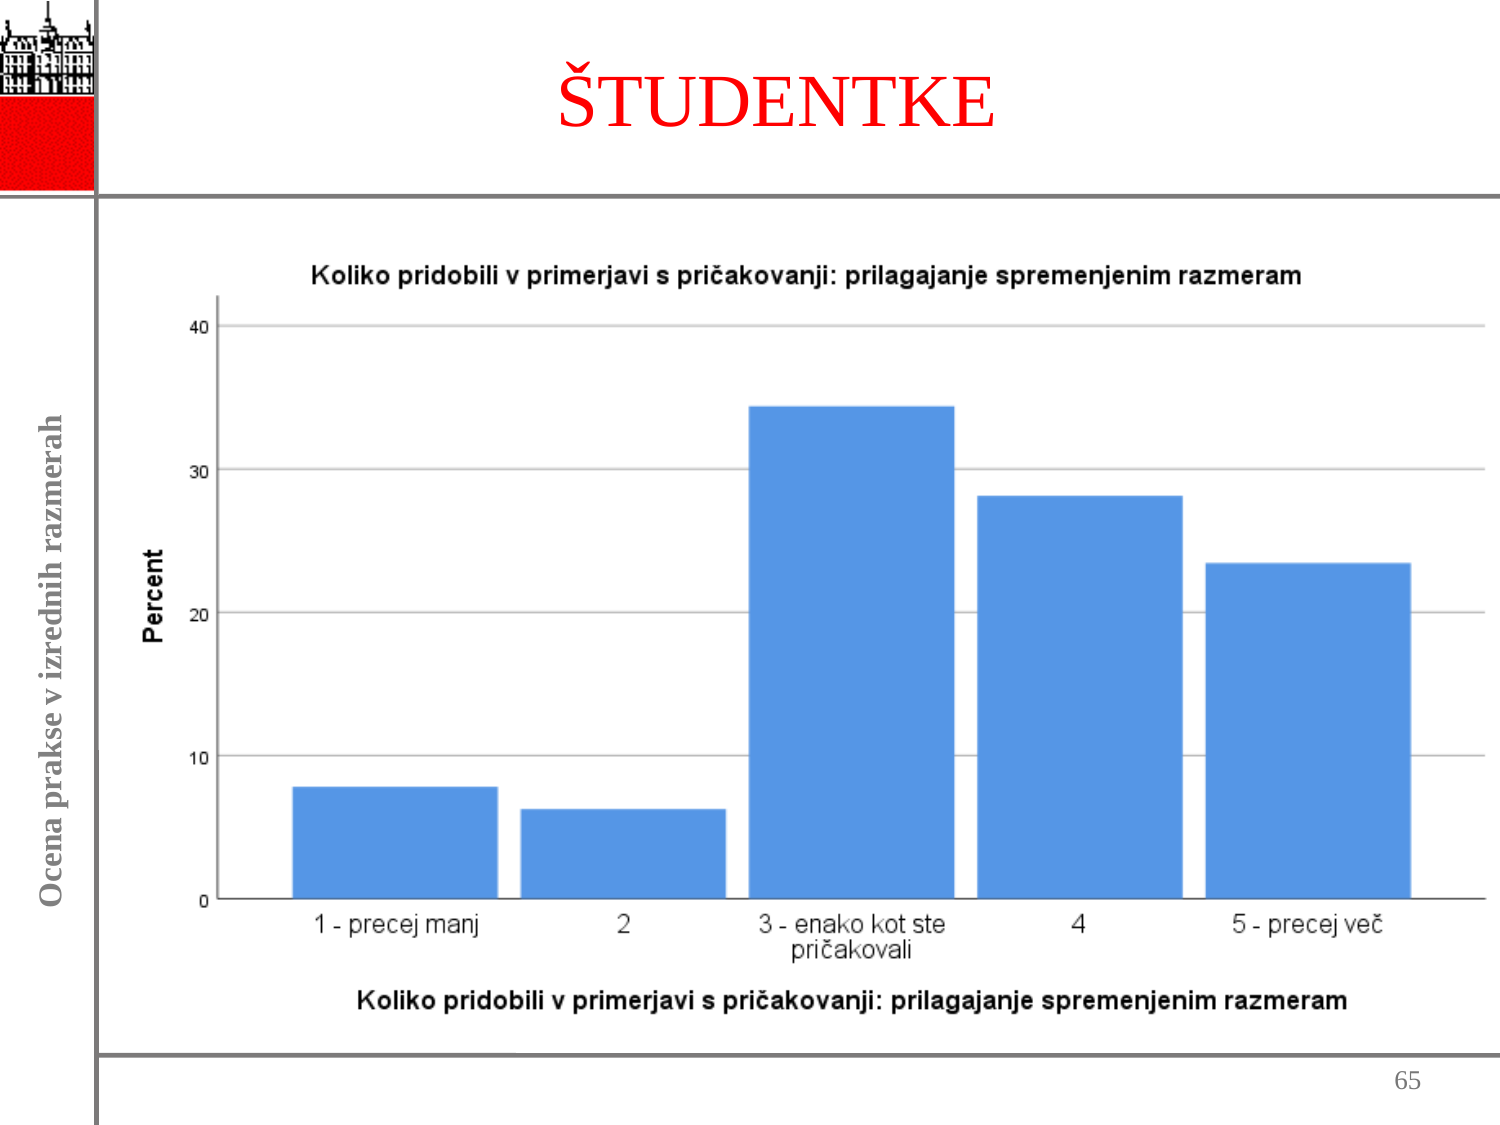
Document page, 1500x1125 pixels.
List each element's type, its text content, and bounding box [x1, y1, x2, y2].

picture [111, 240, 1500, 1036]
list [111, 1044, 1436, 1056]
title ŠTUDENTKE [128, 15, 1426, 178]
slide_number 65 [1103, 1056, 1436, 1125]
picture [0, 1, 94, 195]
